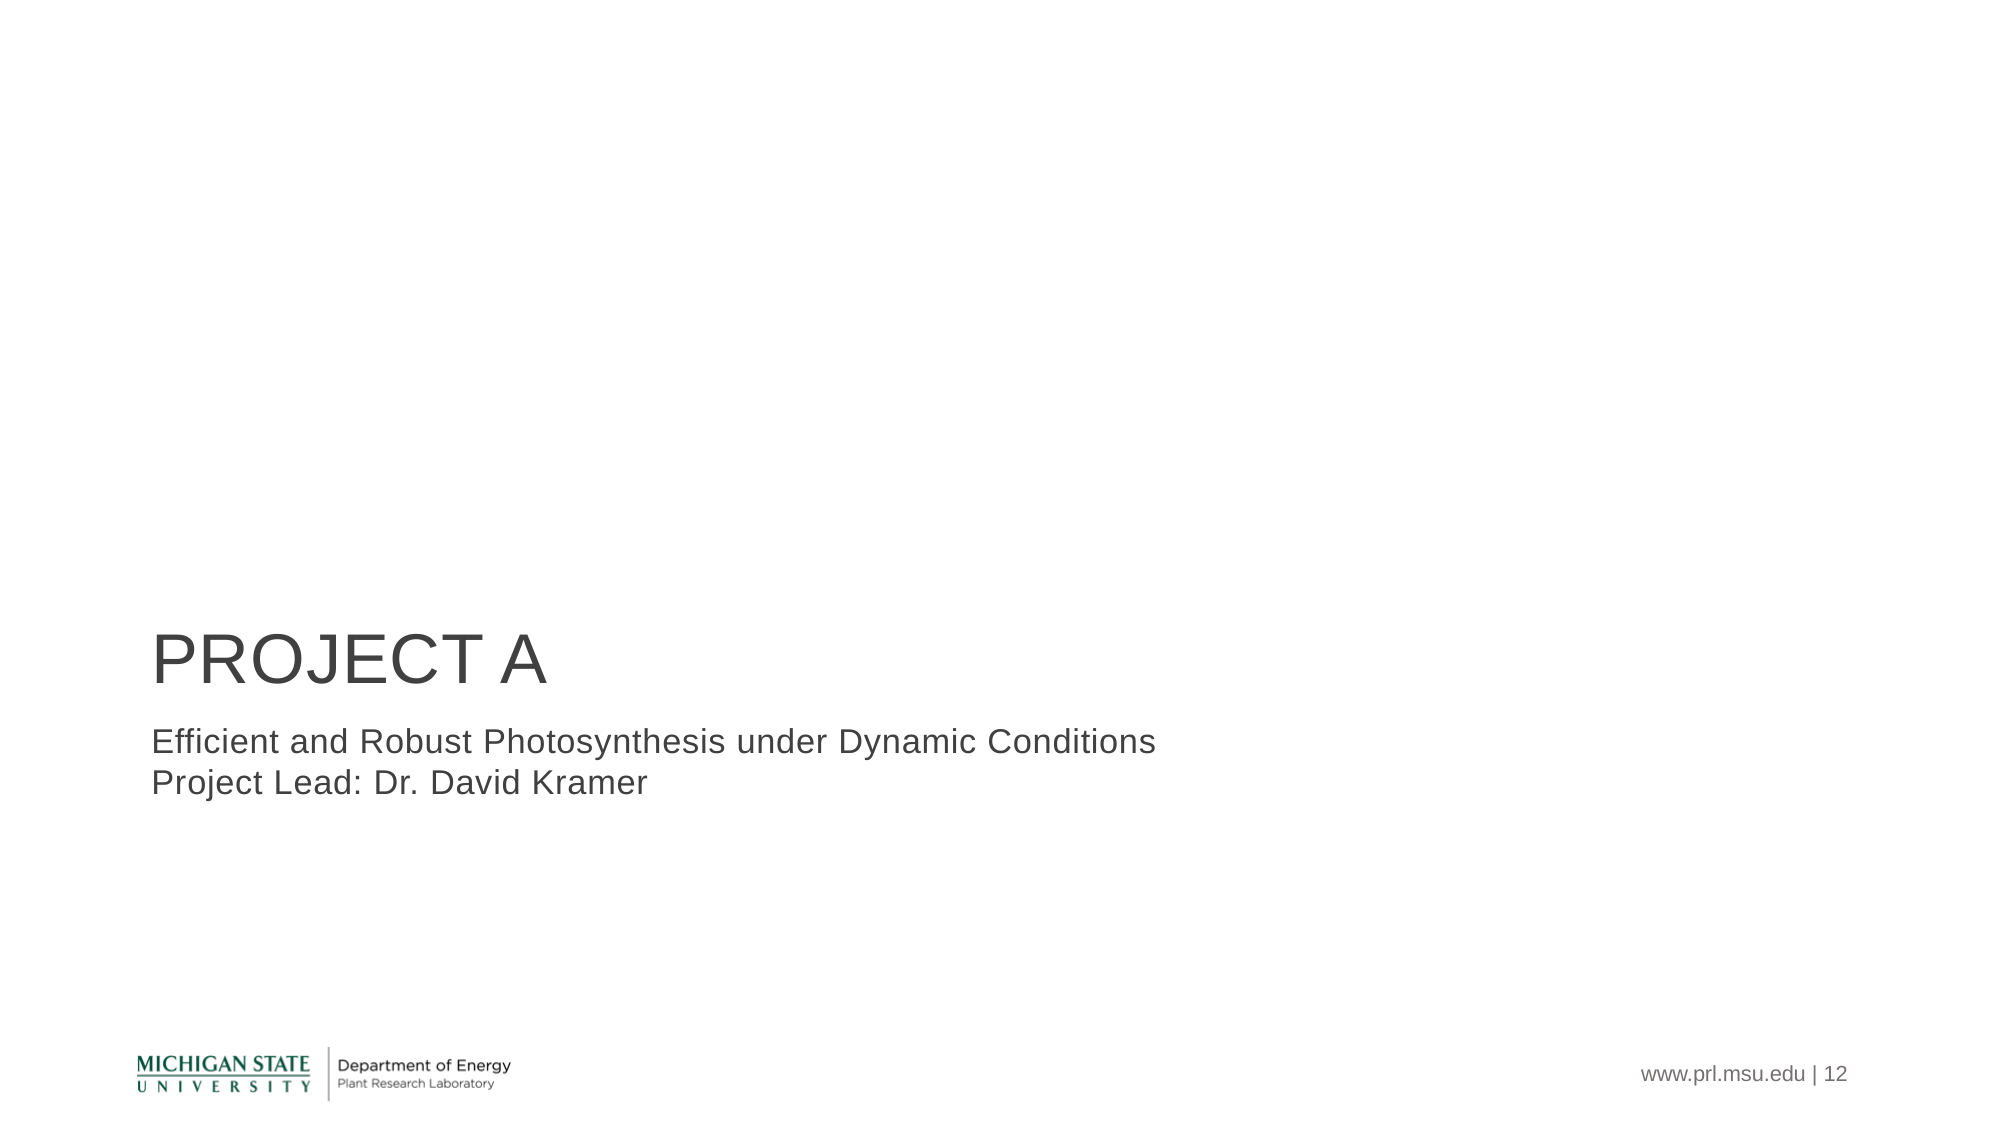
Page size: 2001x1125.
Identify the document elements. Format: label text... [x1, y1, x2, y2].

title PROJECT A [136, 238, 1862, 707]
picture [137, 1047, 511, 1101]
list Efficient and Robust Photosynthesis under Dynamic Conditions Project Lead: Dr. David Kramer [136, 711, 1862, 980]
